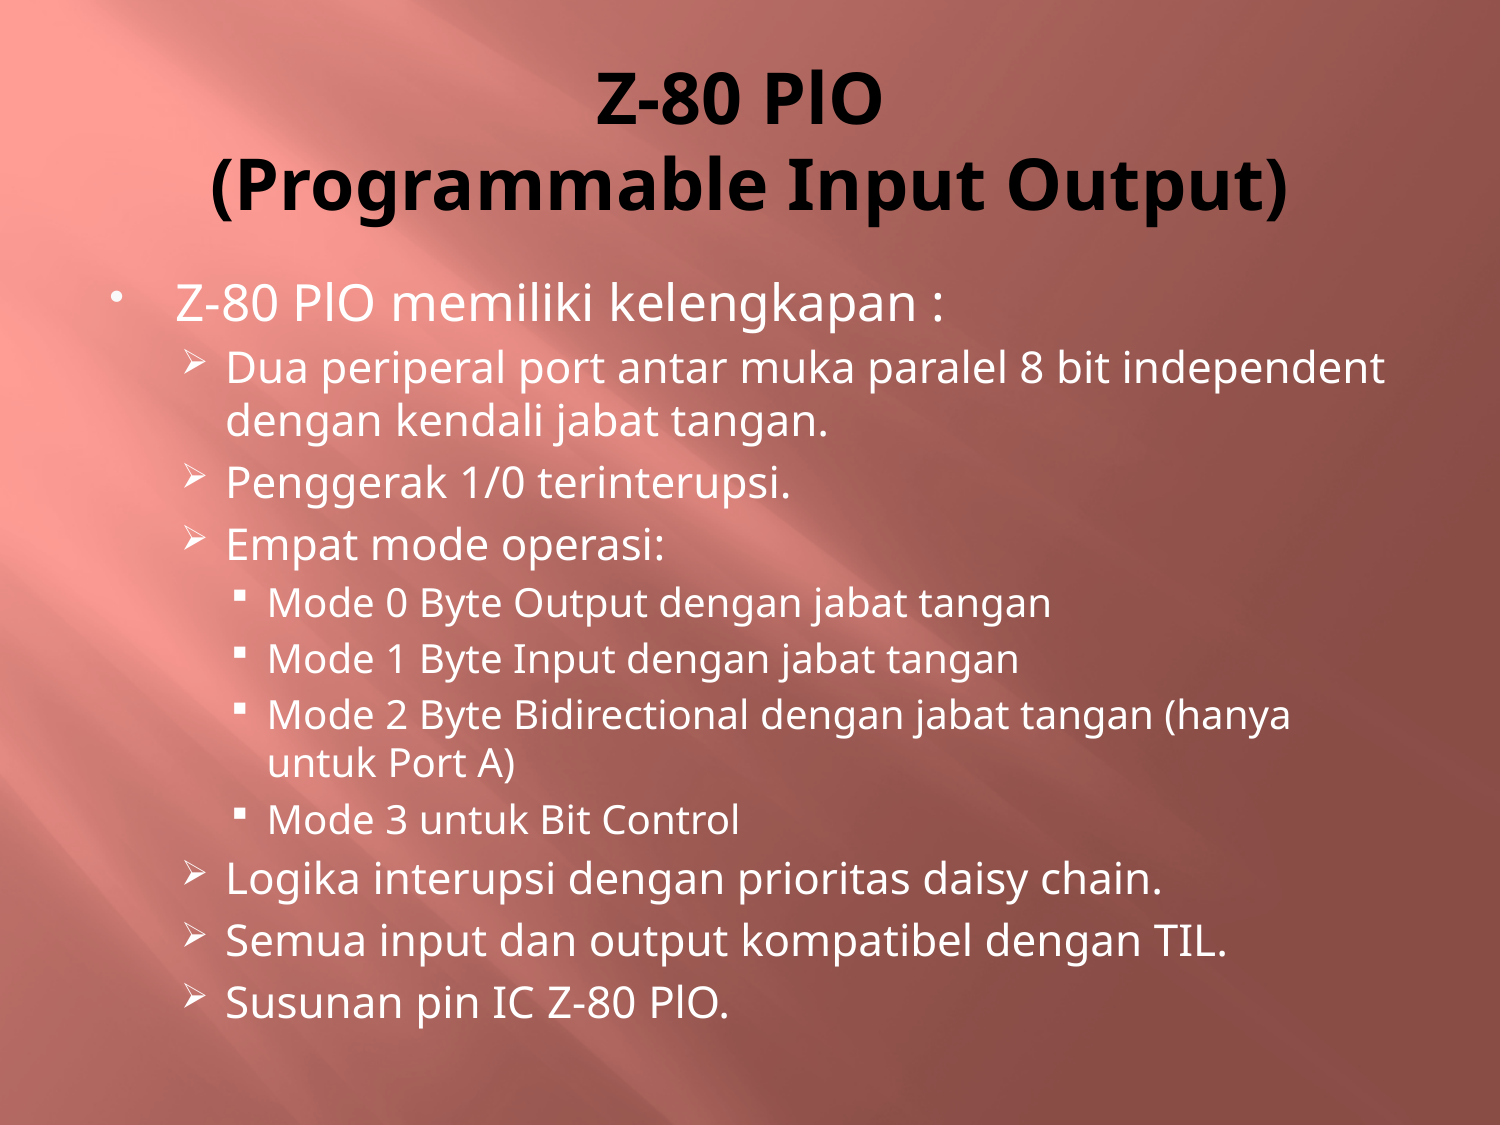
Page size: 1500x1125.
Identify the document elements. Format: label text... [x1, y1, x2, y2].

title Z-80 PlO (Programmable Input Output) [75, 45, 1425, 233]
list Z-80 PlO memiliki kelengkapan : Dua periperal port antar muka paralel 8 bit independent dengan kendali jabat tangan. Penggerak 1/0 terinterupsi. Empat mode operasi: Mode 0 Byte Output dengan jabat tangan Mode 1 Byte Input dengan jabat tangan Mode 2 Byte Bidirectional dengan jabat tangan (hanya untuk Port A) Mode 3 untuk Bit Control Logika interupsi dengan prioritas daisy chain. Semua input dan output kompatibel dengan TIL. Susunan pin IC Z-80 PlO. [75, 262, 1425, 1035]
